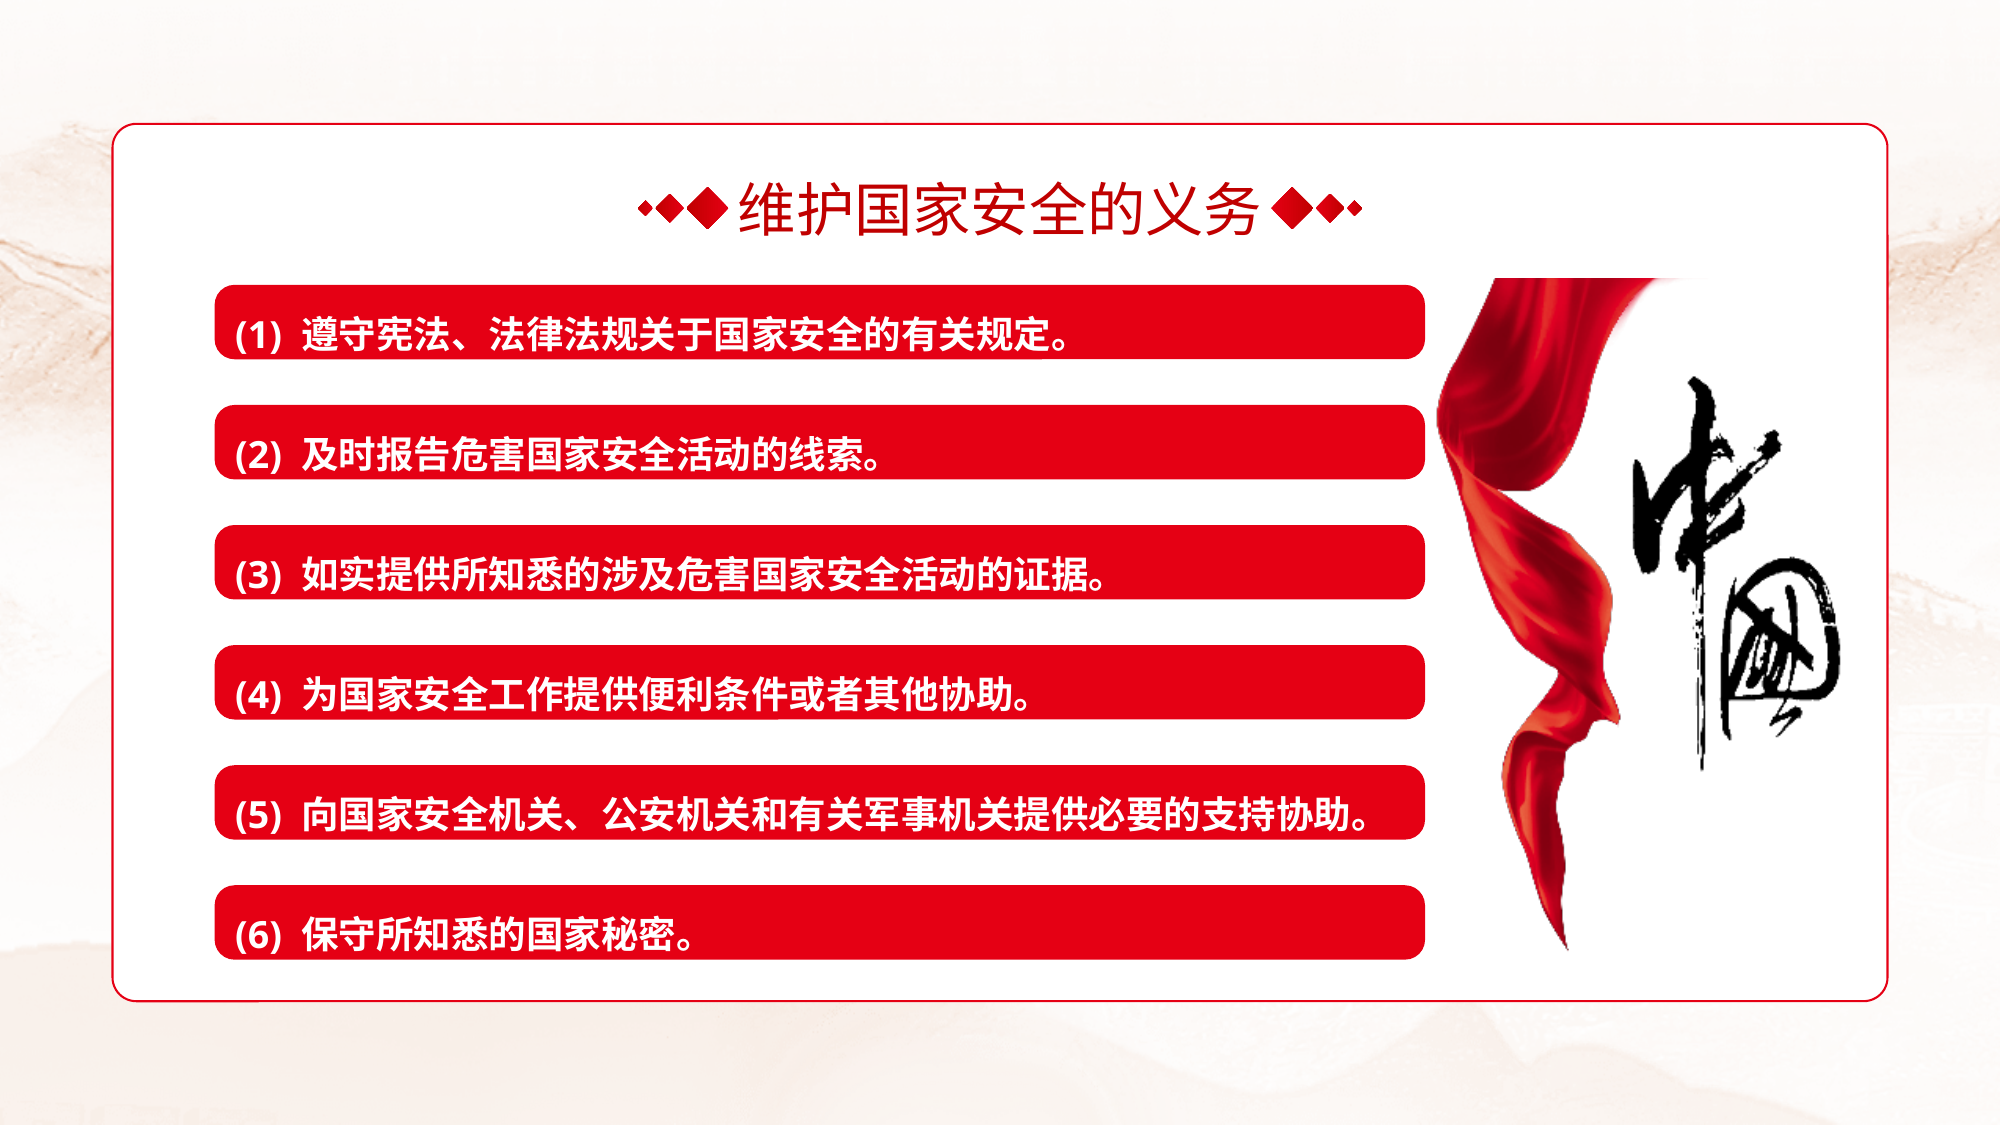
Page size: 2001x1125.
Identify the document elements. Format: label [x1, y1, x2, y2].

picture [0, 0, 2000, 1125]
text_box [637, 186, 1363, 230]
